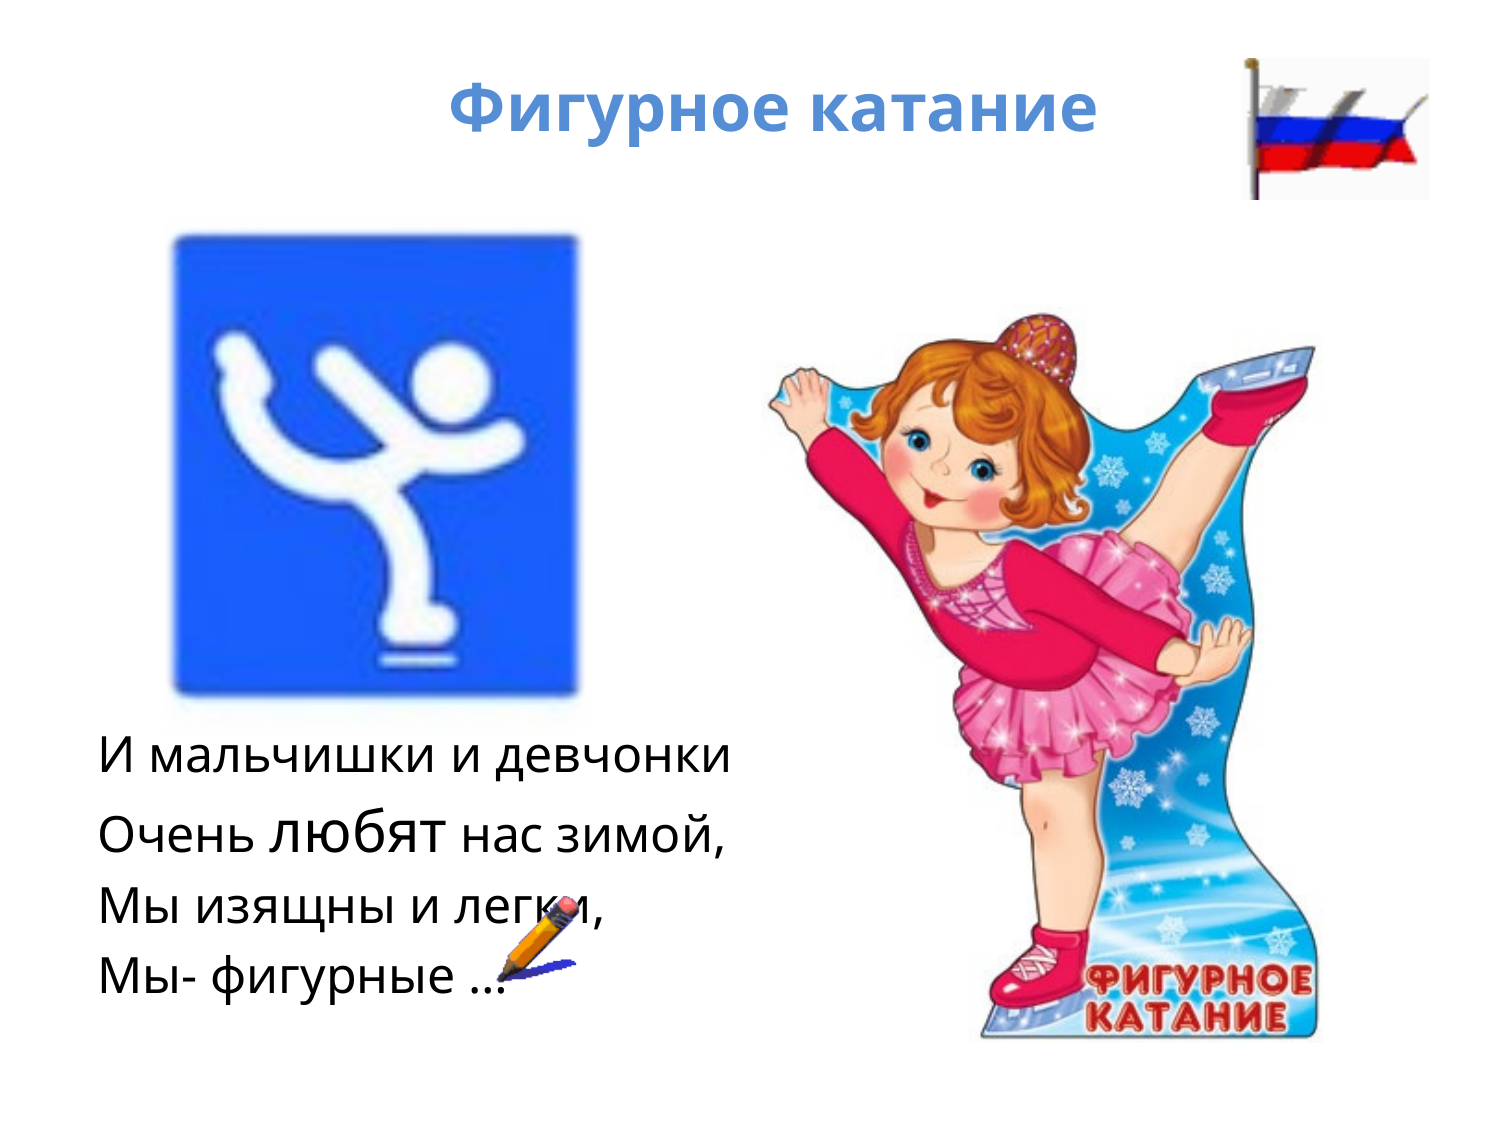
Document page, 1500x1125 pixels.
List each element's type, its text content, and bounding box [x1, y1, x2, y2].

list И мальчишки и девчонки Очень любят нас зимой, Мы изящны и легки, Мы- фигурные … [82, 714, 756, 997]
picture [491, 866, 633, 1008]
picture [761, 304, 1325, 1044]
picture [163, 222, 587, 733]
title Фигурное катание [294, 46, 1195, 153]
picture [1241, 58, 1430, 200]
